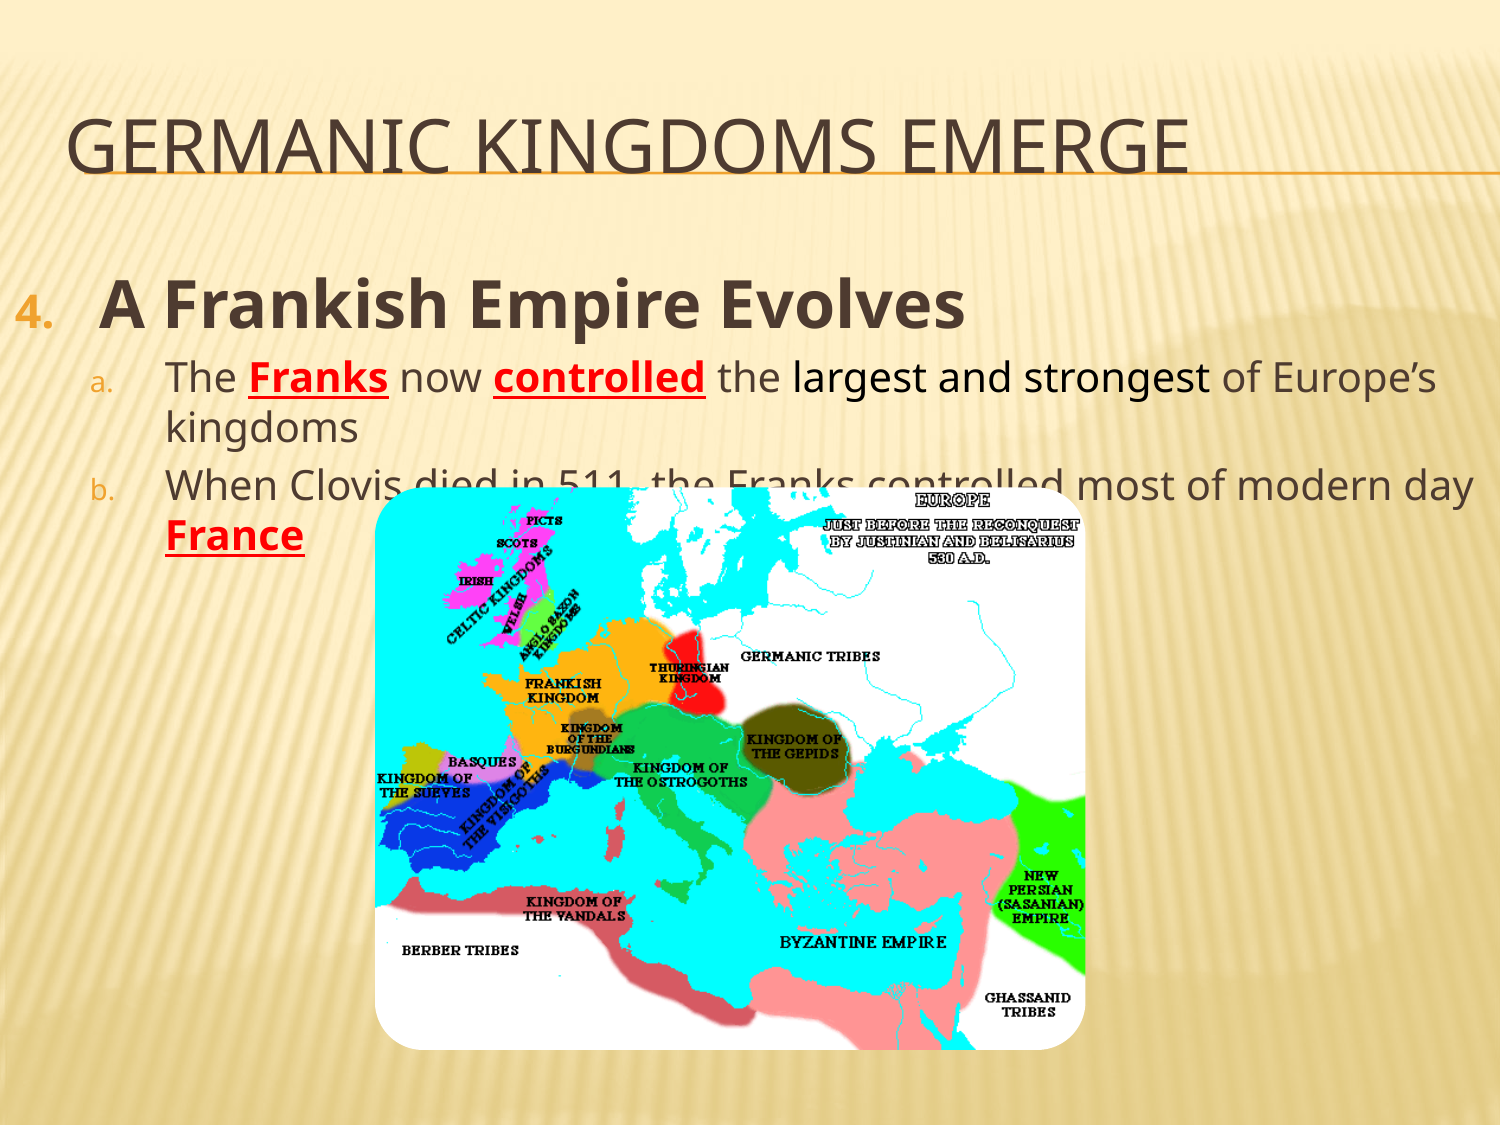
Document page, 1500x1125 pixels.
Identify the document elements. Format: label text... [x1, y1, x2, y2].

list A Frankish Empire Evolves The Franks now controlled the largest and strongest of Europe’s kingdoms When Clovis died in 511, the Franks controlled most of modern day France [0, 254, 1500, 998]
title Germanic Kingdoms Emerge [50, 75, 1475, 213]
picture [374, 487, 1086, 1051]
